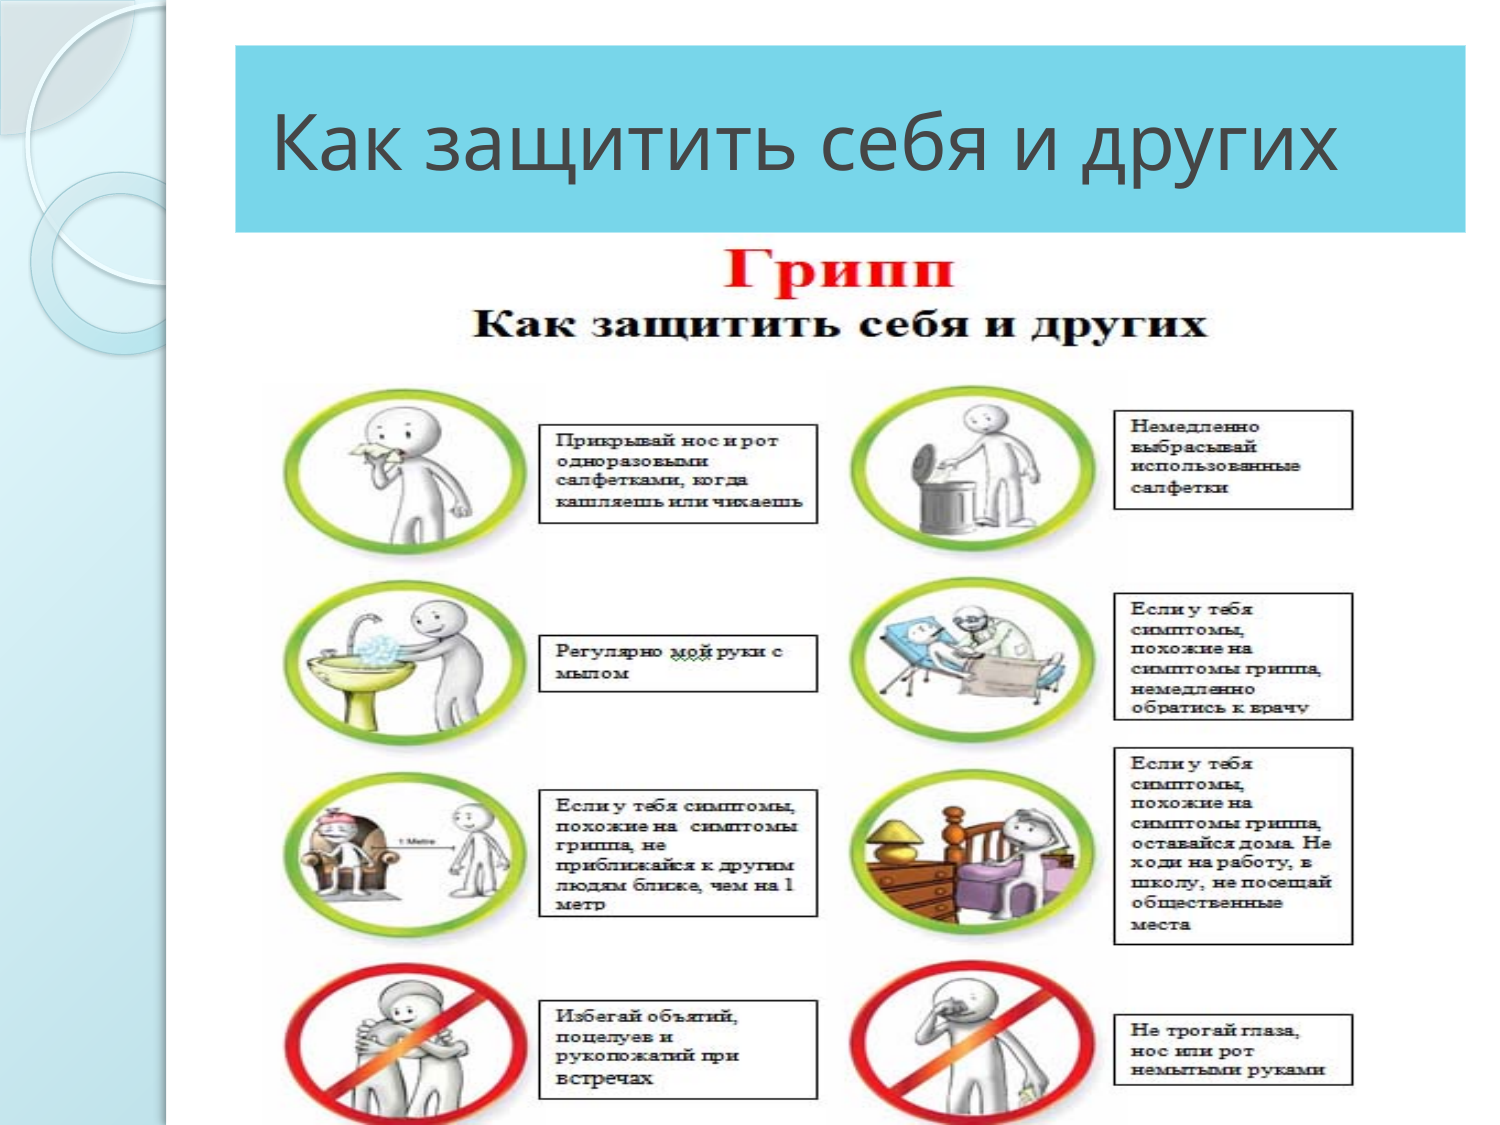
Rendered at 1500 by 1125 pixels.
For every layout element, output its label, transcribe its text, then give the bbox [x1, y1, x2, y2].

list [245, 234, 1407, 1125]
title Как защитить себя и других [235, 45, 1466, 233]
